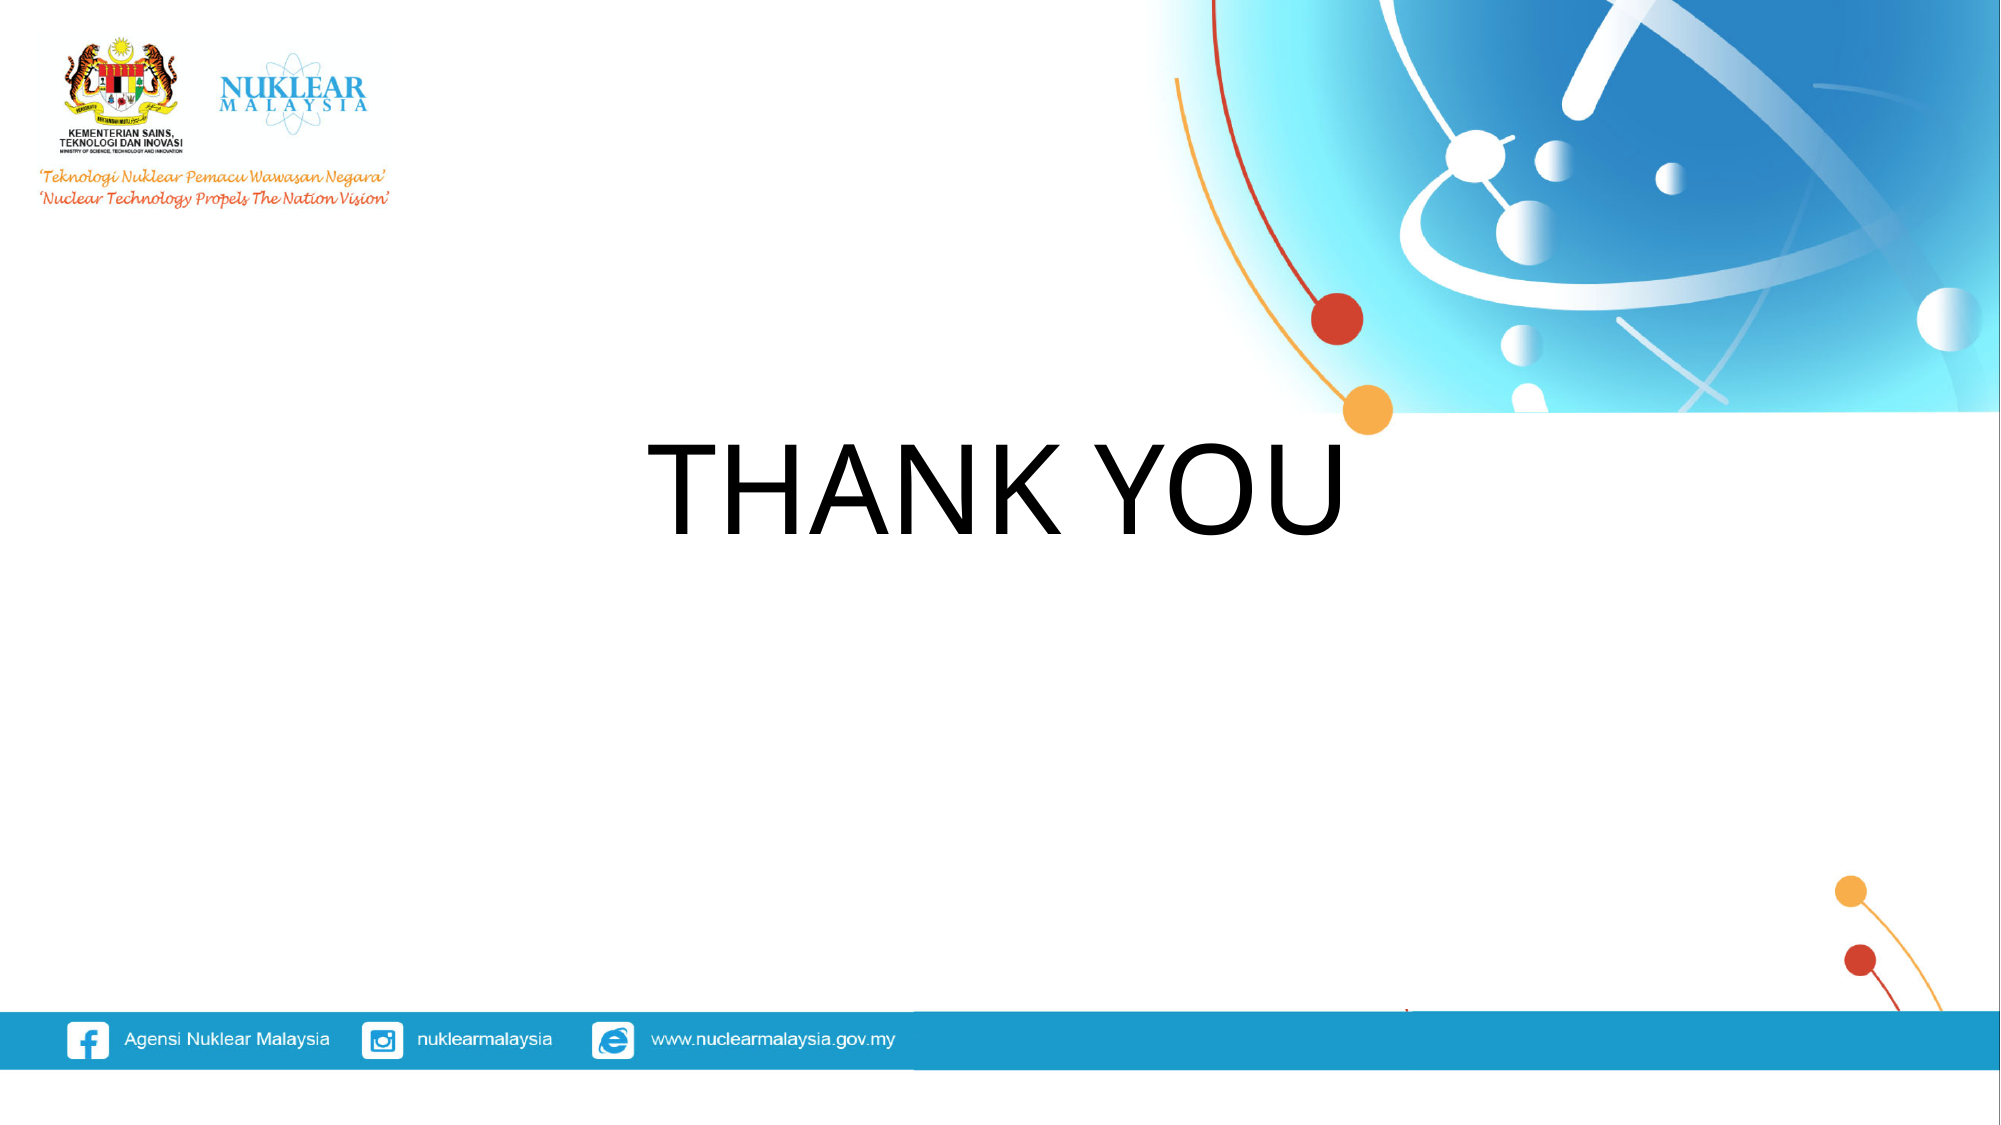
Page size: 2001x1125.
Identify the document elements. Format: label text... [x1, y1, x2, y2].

picture [0, 0, 2000, 1125]
title THANK YOU [249, 298, 1750, 690]
